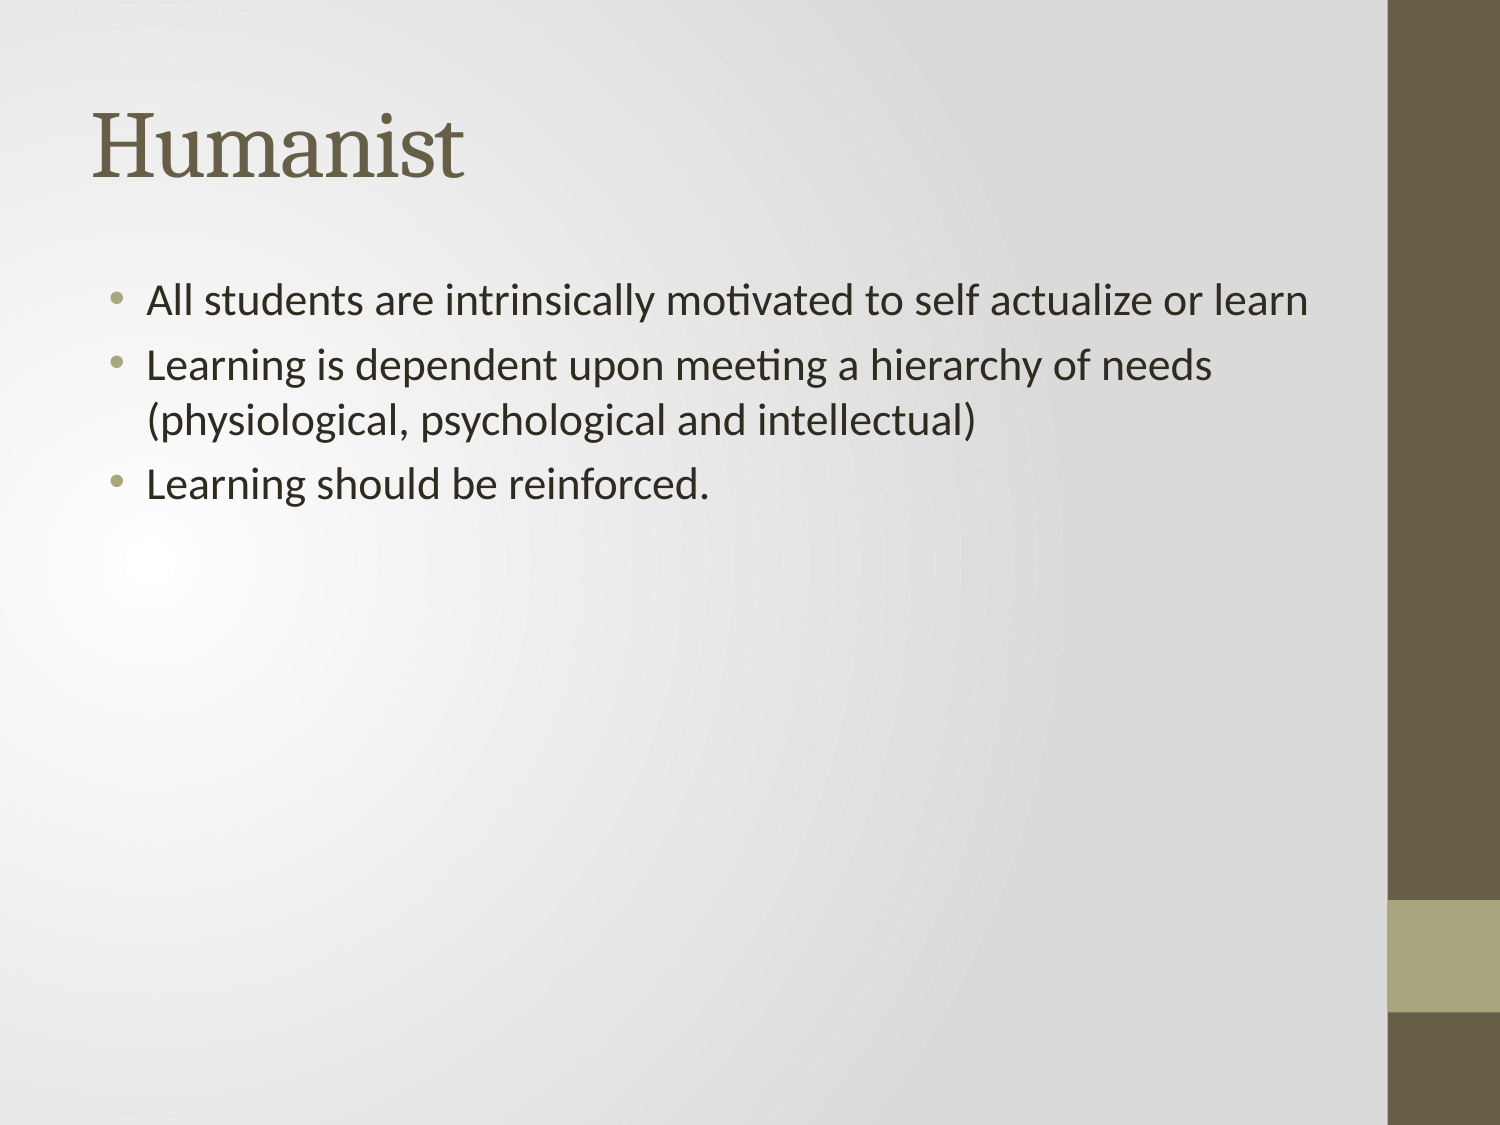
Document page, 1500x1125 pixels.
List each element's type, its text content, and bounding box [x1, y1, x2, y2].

list All students are intrinsically motivated to self actualize or learn Learning is dependent upon meeting a hierarchy of needs (physiological, psychological and intellectual) Learning should be reinforced. [74, 262, 1326, 1051]
title Humanist [75, 45, 1325, 233]
